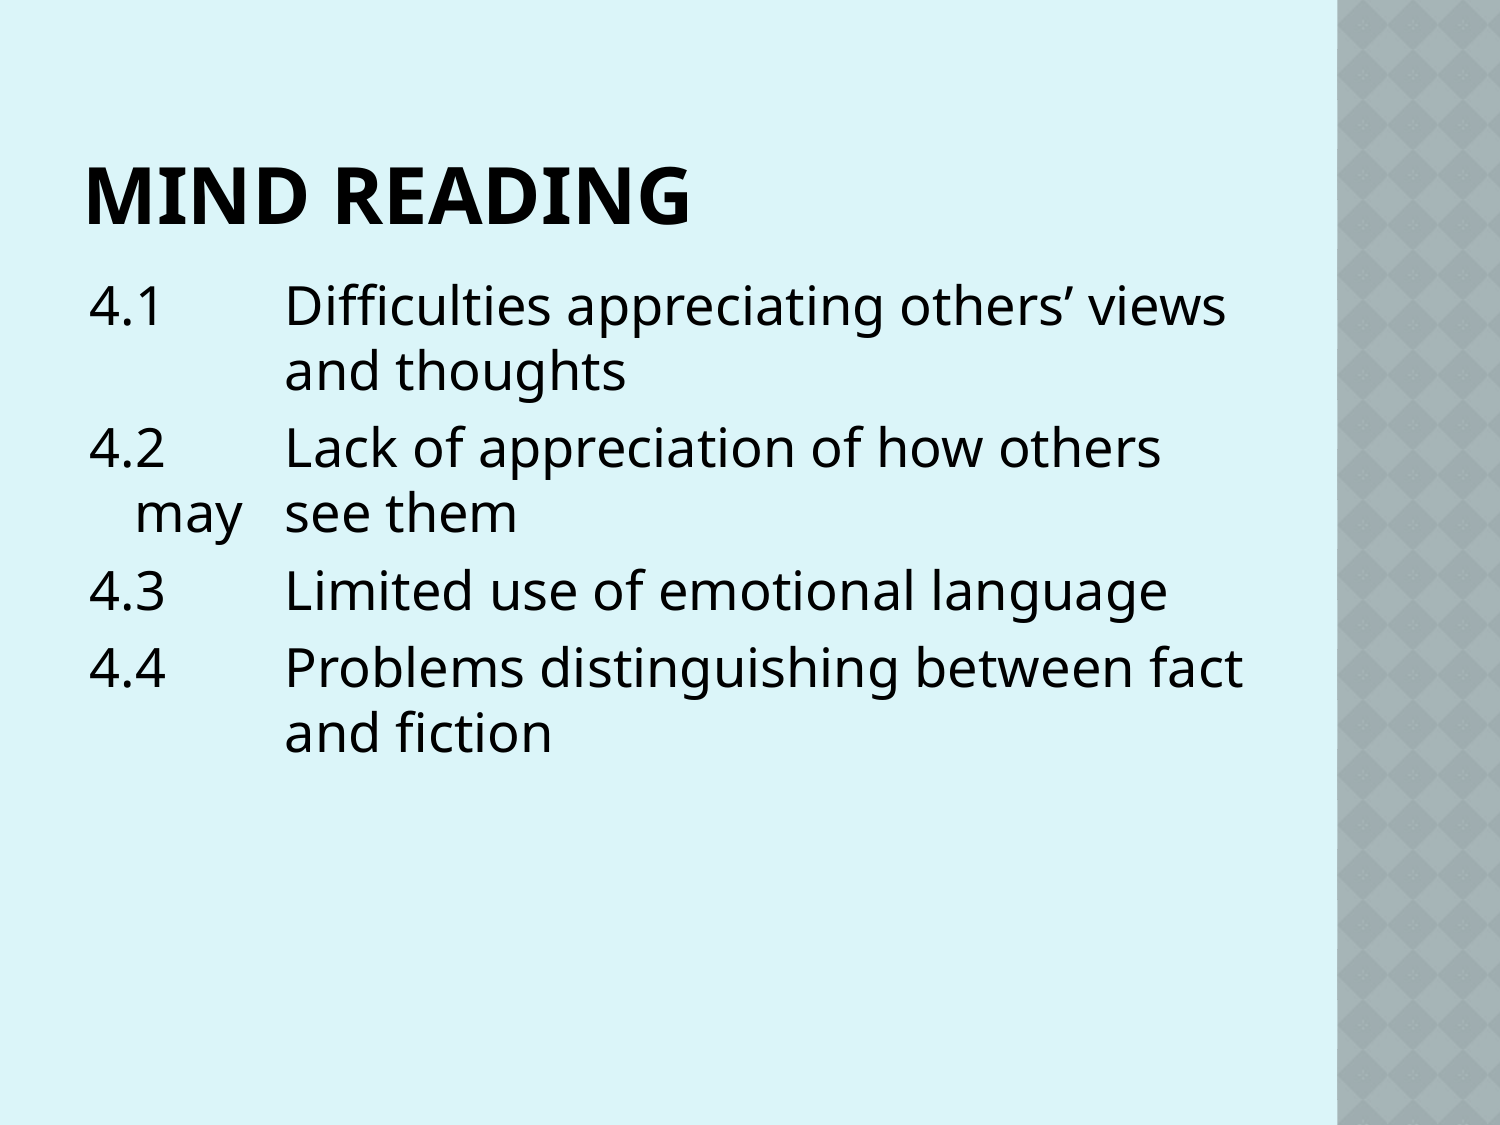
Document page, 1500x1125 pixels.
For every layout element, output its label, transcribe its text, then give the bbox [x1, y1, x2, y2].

title Mind Reading [75, 52, 1263, 240]
list 4.1 Difficulties appreciating others’ views and thoughts 4.2 Lack of appreciation of how others may see them 4.3 Limited use of emotional language 4.4 Problems distinguishing between fact and fiction [75, 264, 1263, 1059]
